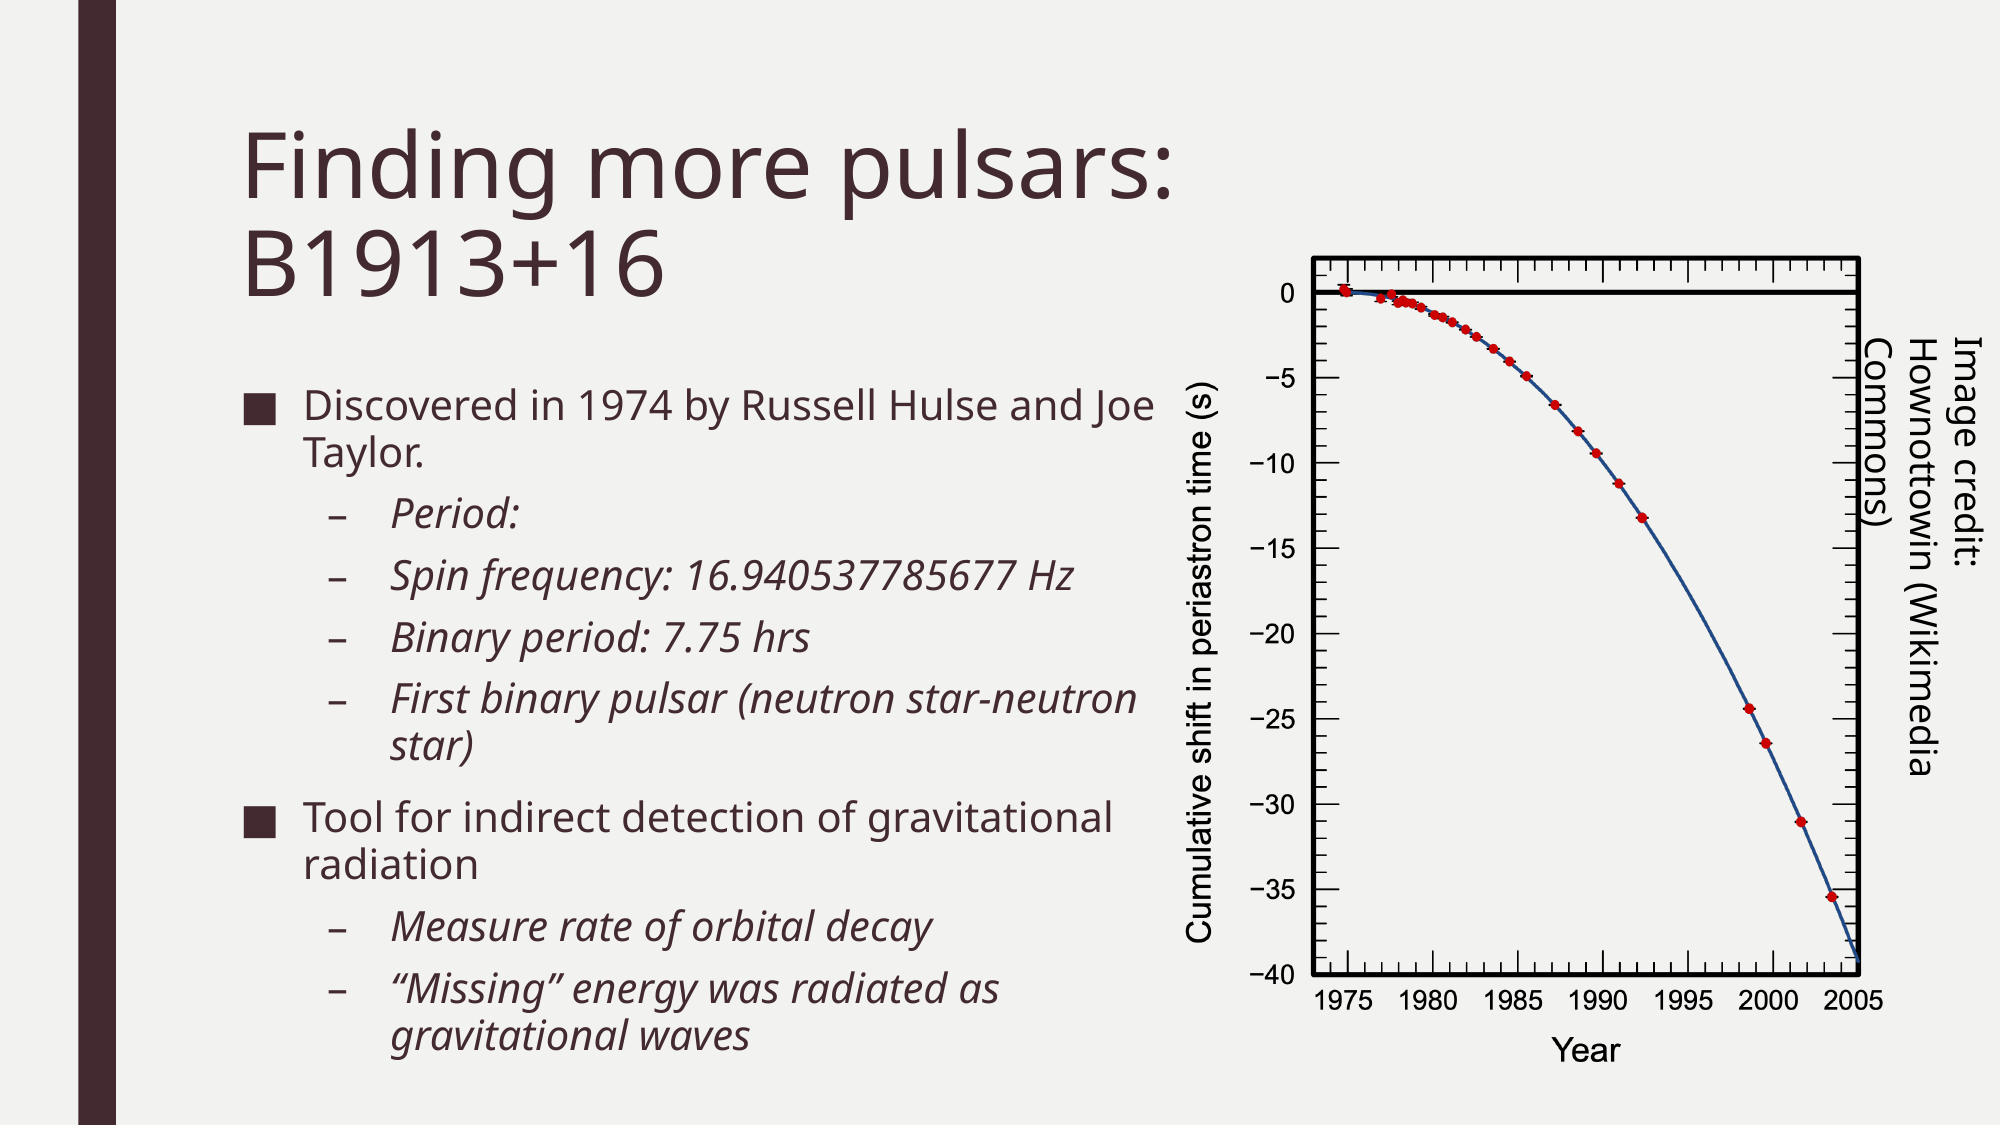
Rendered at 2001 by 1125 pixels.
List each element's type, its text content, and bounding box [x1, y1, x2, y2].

text_box Image credit: Hownottowin (Wikimedia Commons) [1910, 321, 2000, 804]
title Finding more pulsars: B1913+16 [225, 112, 1800, 357]
picture [1144, 223, 1910, 1076]
